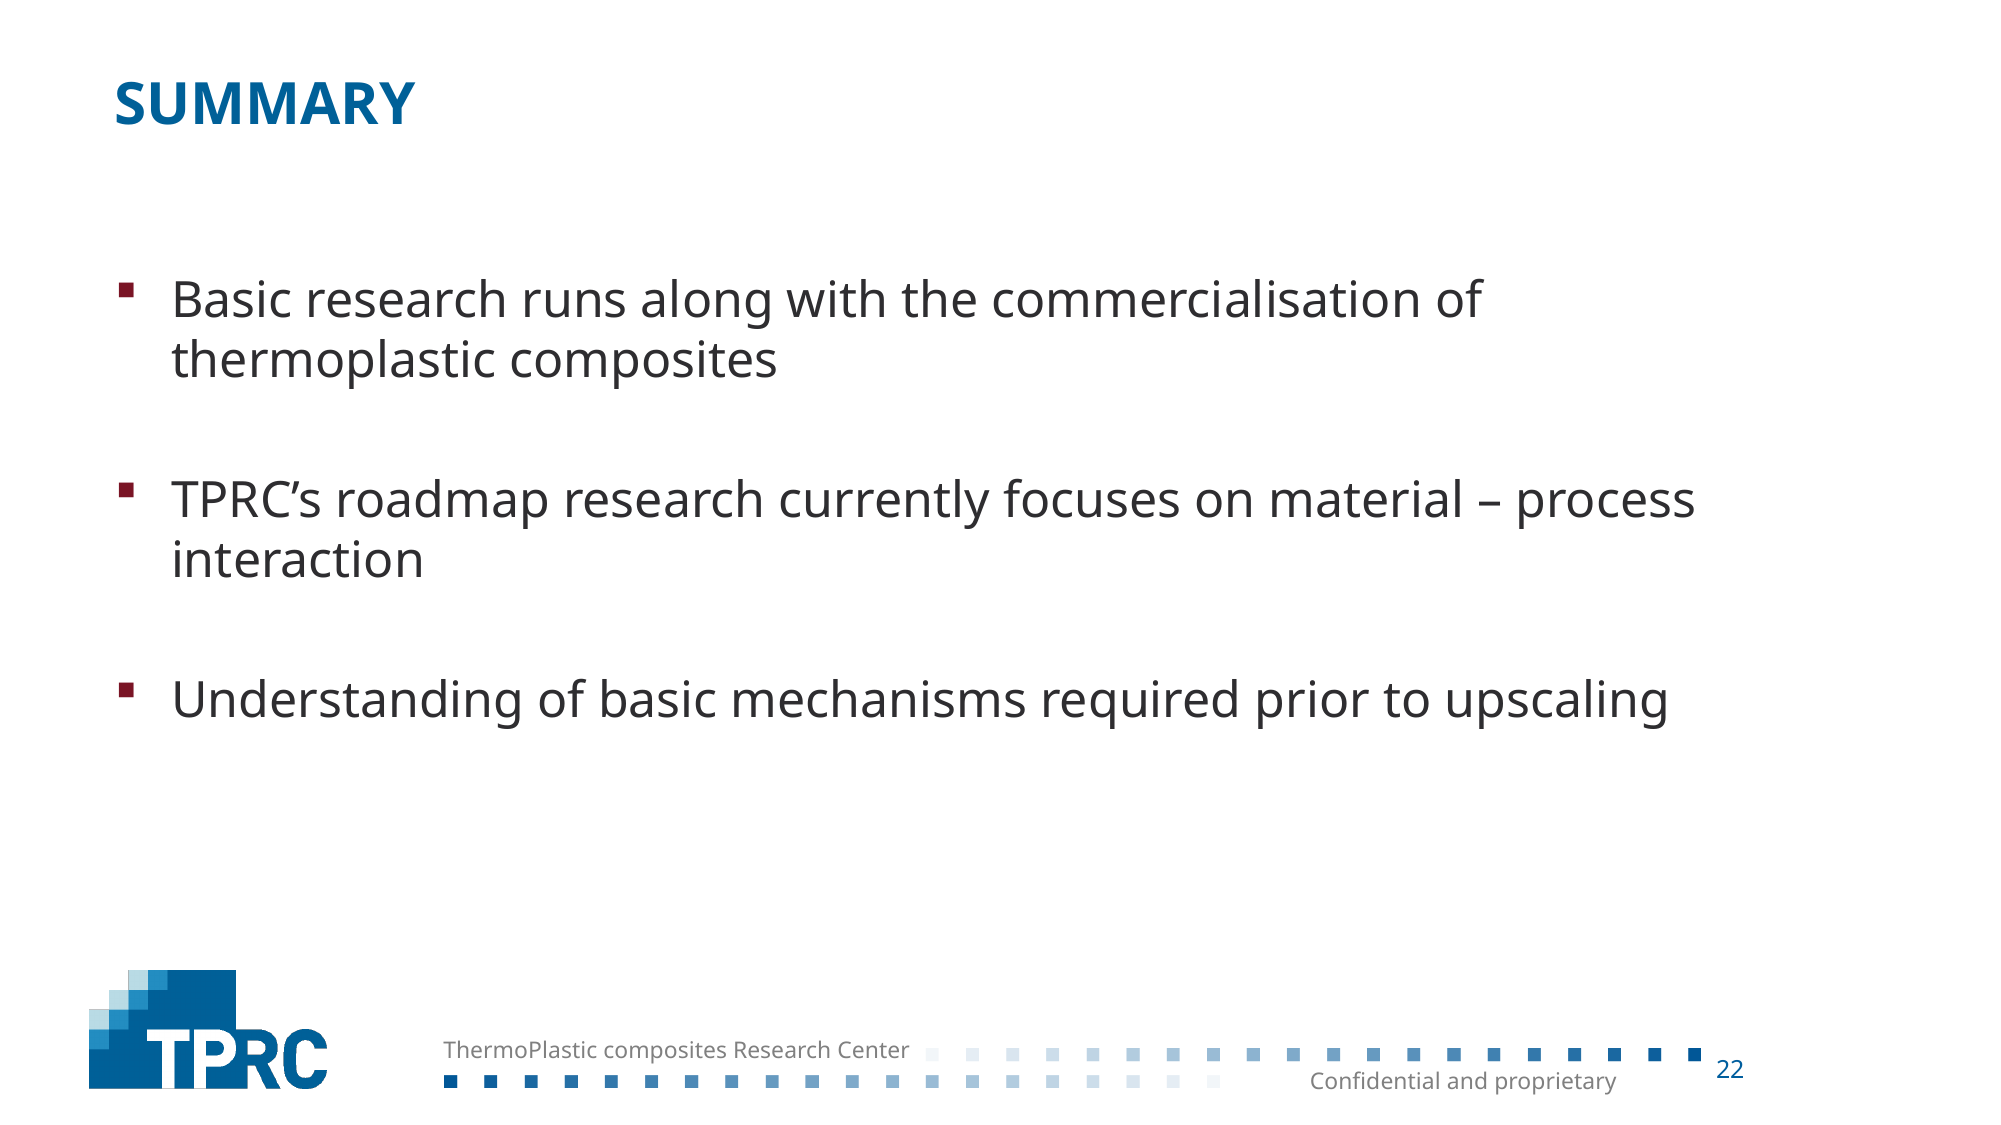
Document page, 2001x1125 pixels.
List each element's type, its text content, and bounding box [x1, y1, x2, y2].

picture [444, 1048, 1701, 1088]
title Summary [99, 59, 1800, 176]
picture [89, 970, 327, 1089]
list Basic research runs along with the commercialisation of thermoplastic composites TPRC’s roadmap research currently focuses on material – process interaction Understanding of basic mechanisms required prior to upscaling [99, 259, 1800, 930]
slide_number 22 [1701, 1045, 1849, 1097]
